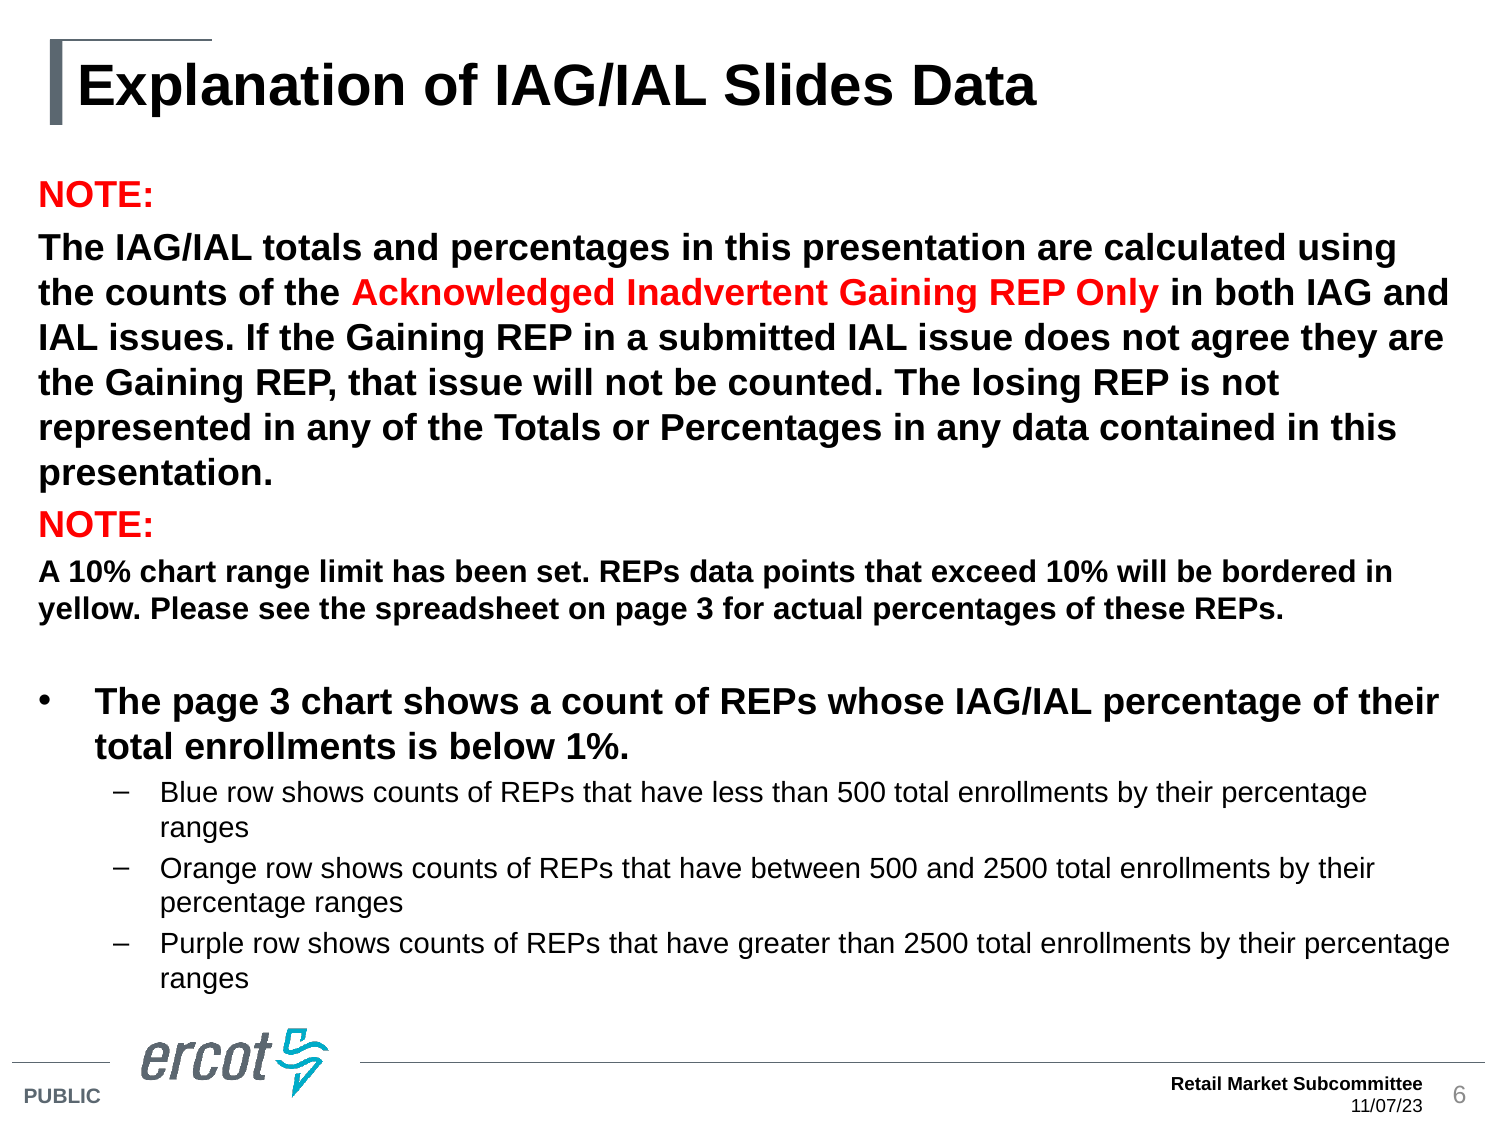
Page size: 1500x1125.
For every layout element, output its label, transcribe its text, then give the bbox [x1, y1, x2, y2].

picture [137, 1024, 332, 1100]
list NOTE: The IAG/IAL totals and percentages in this presentation are calculated using the counts of the Acknowledged Inadvertent Gaining REP Only in both IAG and IAL issues. If the Gaining REP in a submitted IAL issue does not agree they are the Gaining REP, that issue will not be counted. The losing REP is not represented in any of the Totals or Percentages in any data contained in this presentation. NOTE: A 10% chart range limit has been set. REPs data points that exceed 10% will be bordered in yellow. Please see the spreadsheet on page 3 for actual percentages of these REPs. The page 3 chart shows a count of REPs whose IAG/IAL percentage of their total enrollments is below 1%. Blue row shows counts of REPs that have less than 500 total enrollments by their percentage ranges Orange row shows counts of REPs that have between 500 and 2500 total enrollments by their percentage ranges Purple row shows counts of REPs that have greater than 2500 total enrollments by their percentage ranges [23, 162, 1474, 1000]
slide_number 6 [1438, 1076, 1475, 1112]
title Explanation of IAG/IAL Slides Data [62, 39, 1450, 138]
text_box Retail Market Subcommittee 11/07/23 [1124, 1064, 1438, 1125]
